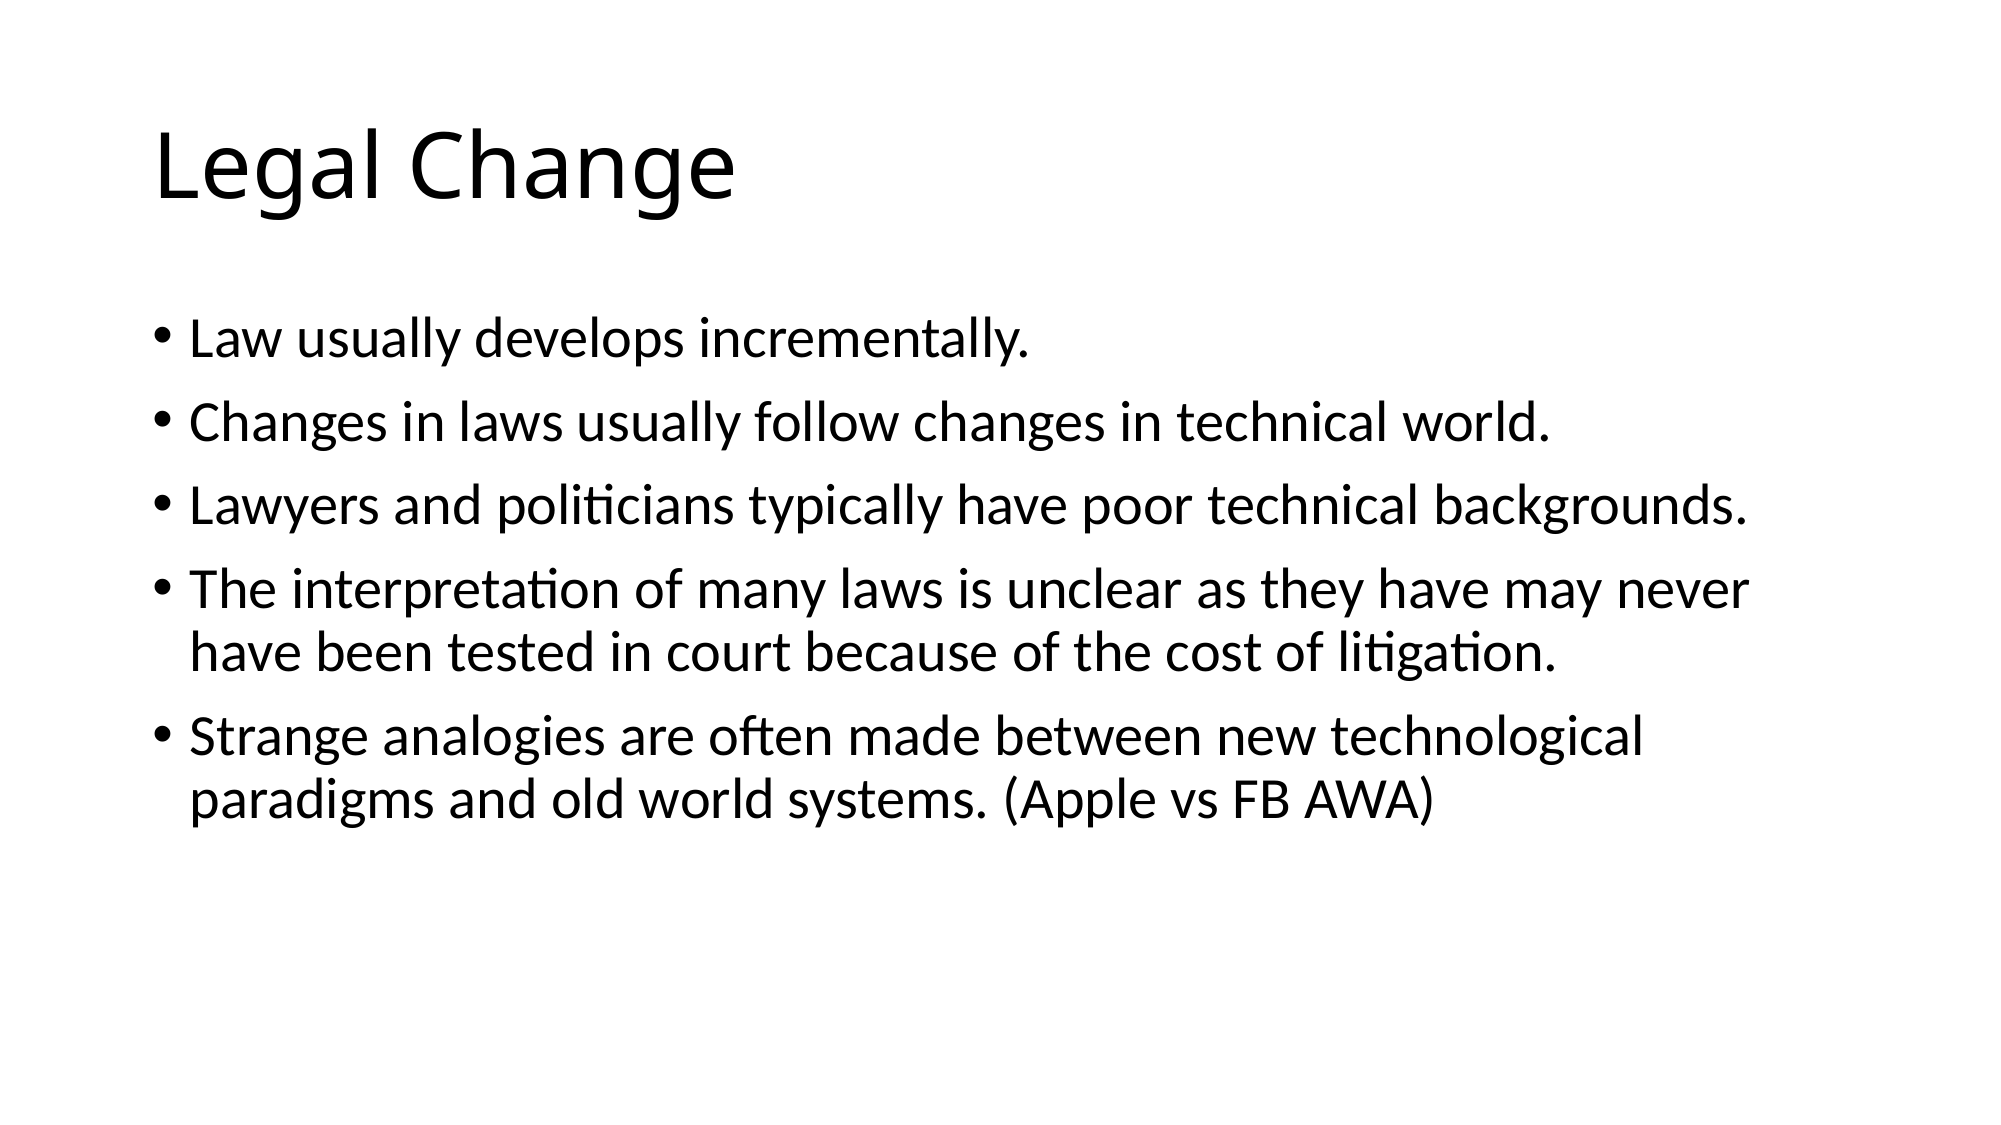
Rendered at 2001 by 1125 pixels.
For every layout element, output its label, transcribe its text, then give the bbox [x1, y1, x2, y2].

title Legal Change [137, 59, 1863, 278]
list Law usually develops incrementally. Changes in laws usually follow changes in technical world. Lawyers and politicians typically have poor technical backgrounds. The interpretation of many laws is unclear as they have may never have been tested in court because of the cost of litigation. Strange analogies are often made between new technological paradigms and old world systems. (Apple vs FB AWA) [137, 299, 1863, 1014]
